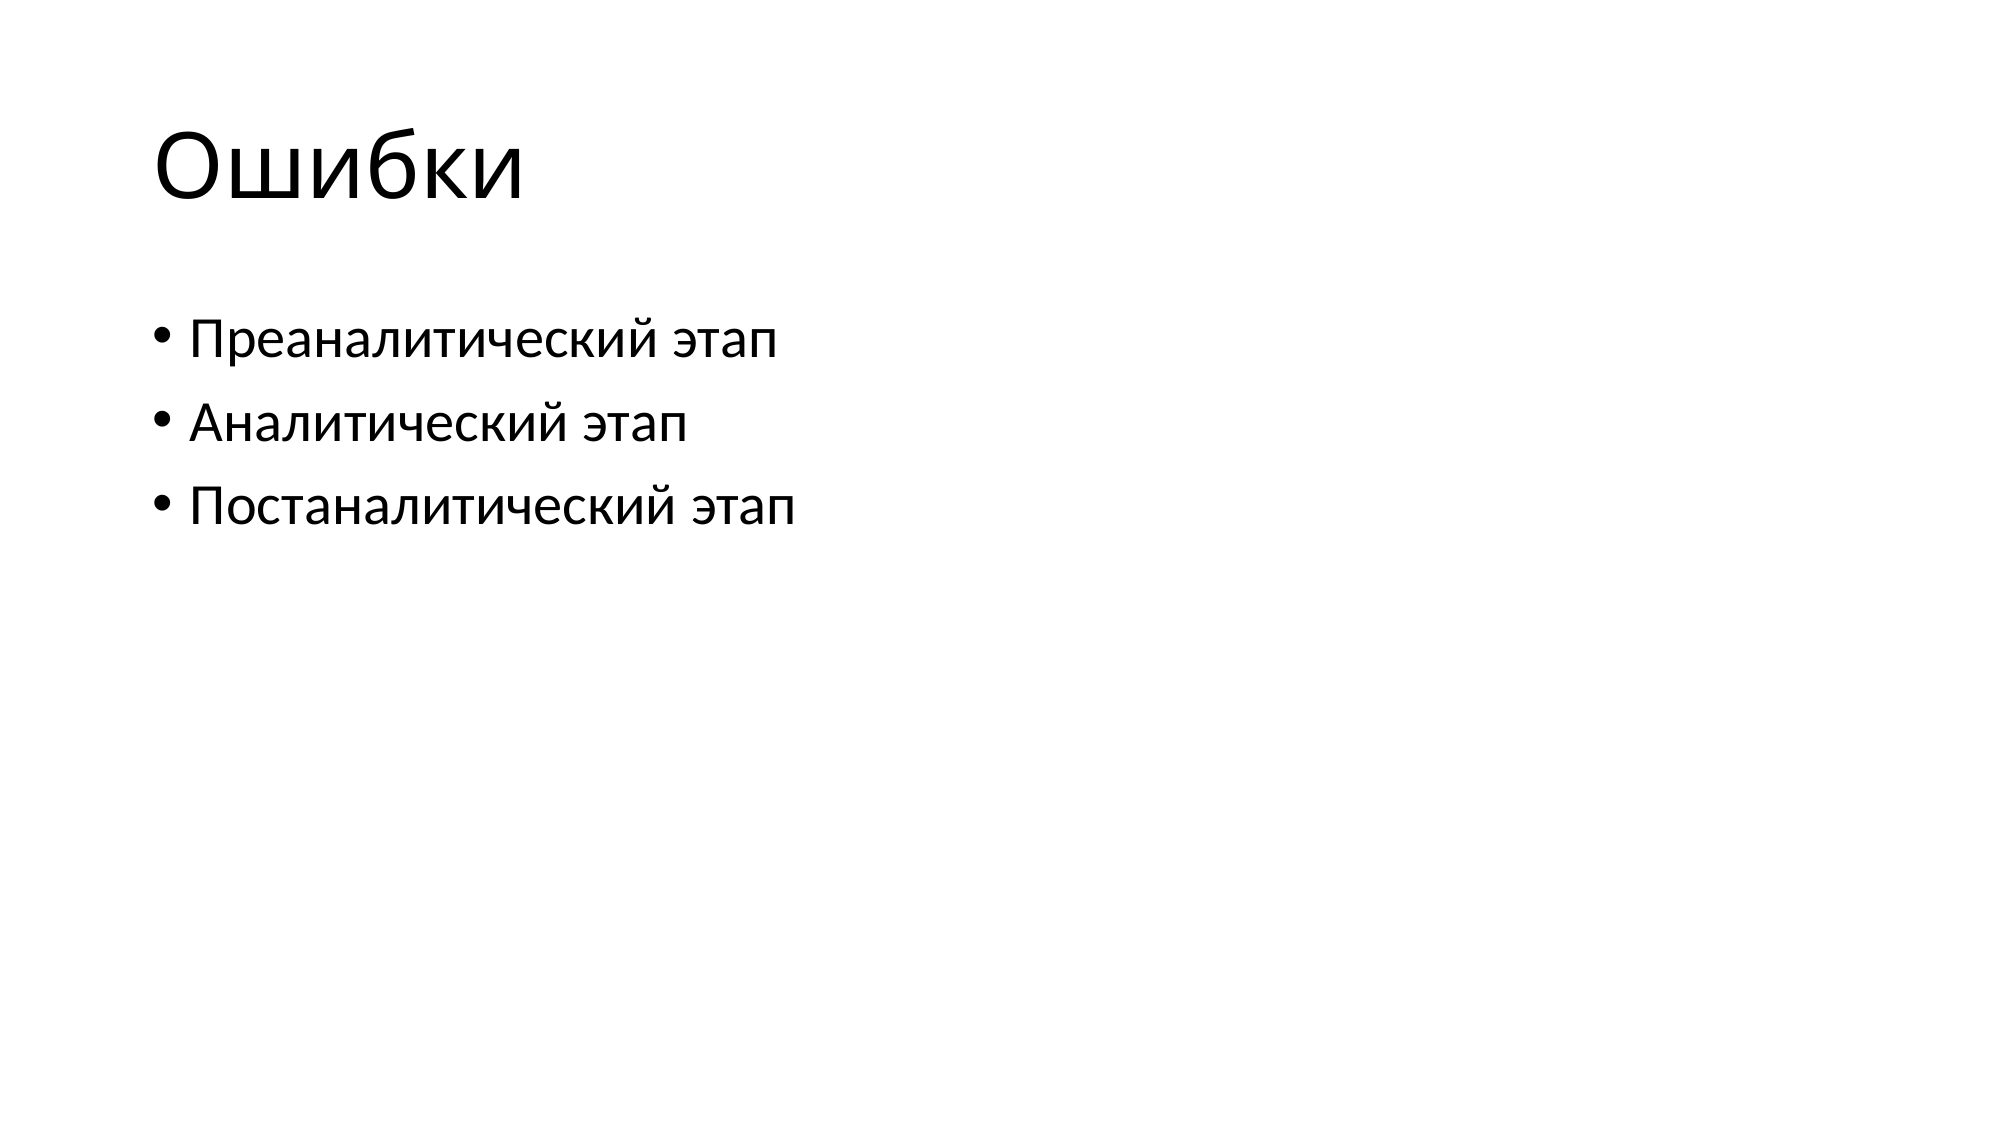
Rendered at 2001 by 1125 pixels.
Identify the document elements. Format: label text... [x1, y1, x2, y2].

title Ошибки [137, 59, 1863, 278]
list Преаналитический этап Аналитический этап Постаналитический этап [137, 299, 1863, 1014]
